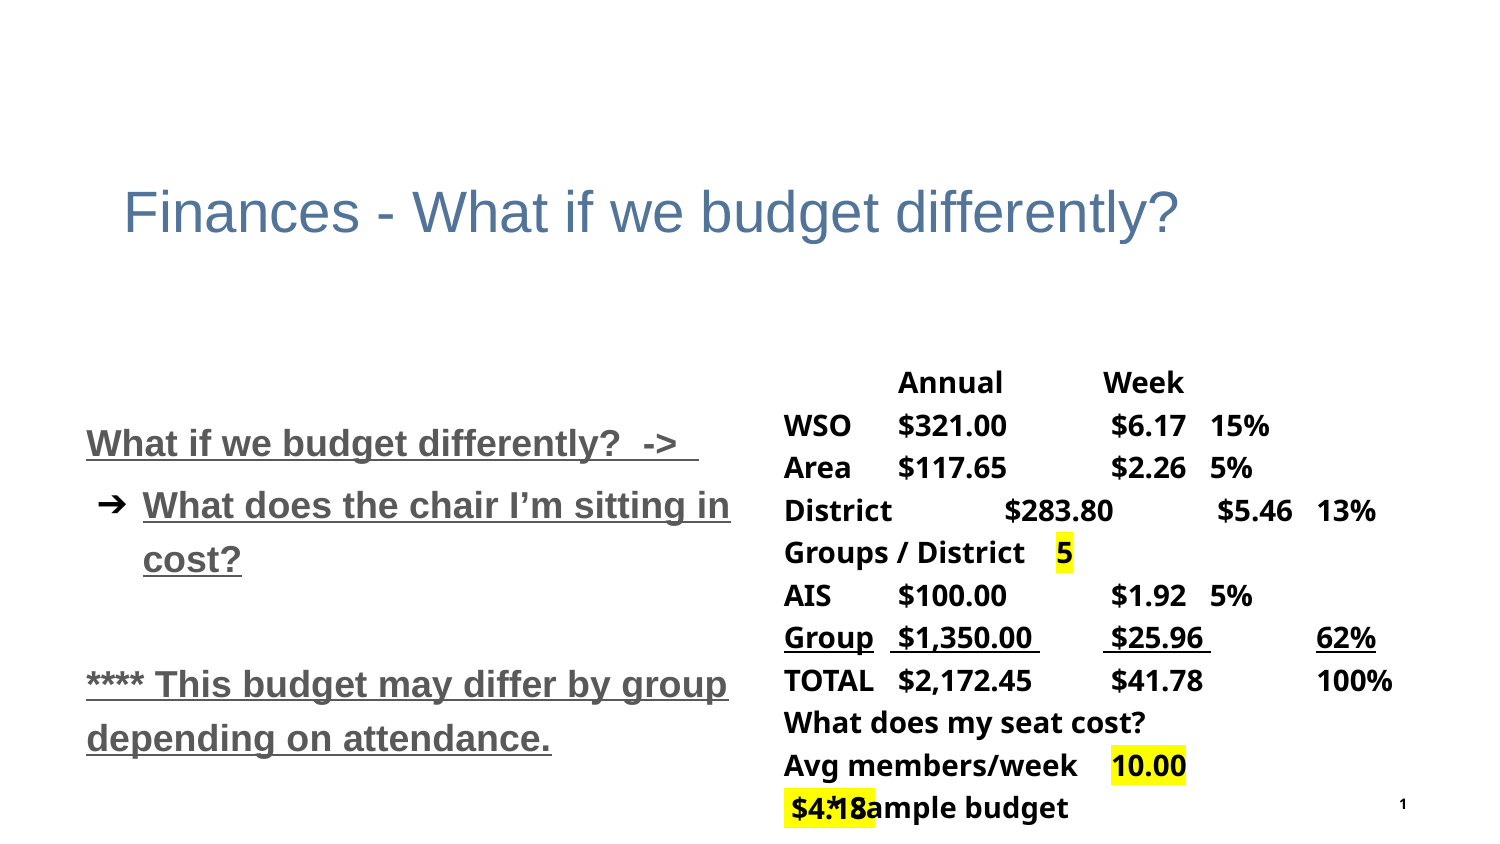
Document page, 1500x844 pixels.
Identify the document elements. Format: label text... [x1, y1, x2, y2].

slide_number 1 [1329, 782, 1419, 827]
text_box * Sample budget [815, 783, 1407, 830]
title Finances - What if we budget differently? [112, 168, 1388, 251]
text_box Annual Week WSO $321.00 $6.17 15% Area $117.65 $2.26 5% District $283.80 $5.46 13% Groups / District 5 AIS $100.00 $1.92 5% Group $1,350.00 $25.96 62% TOTAL $2,172.45 $41.78 100% What does my seat cost? Avg members/week 10.00 $4.18 [699, 351, 1500, 844]
list What if we budget differently? -> What does the chair I’m sitting in cost? **** This budget may differ by group depending on attendance. [18, 351, 699, 815]
